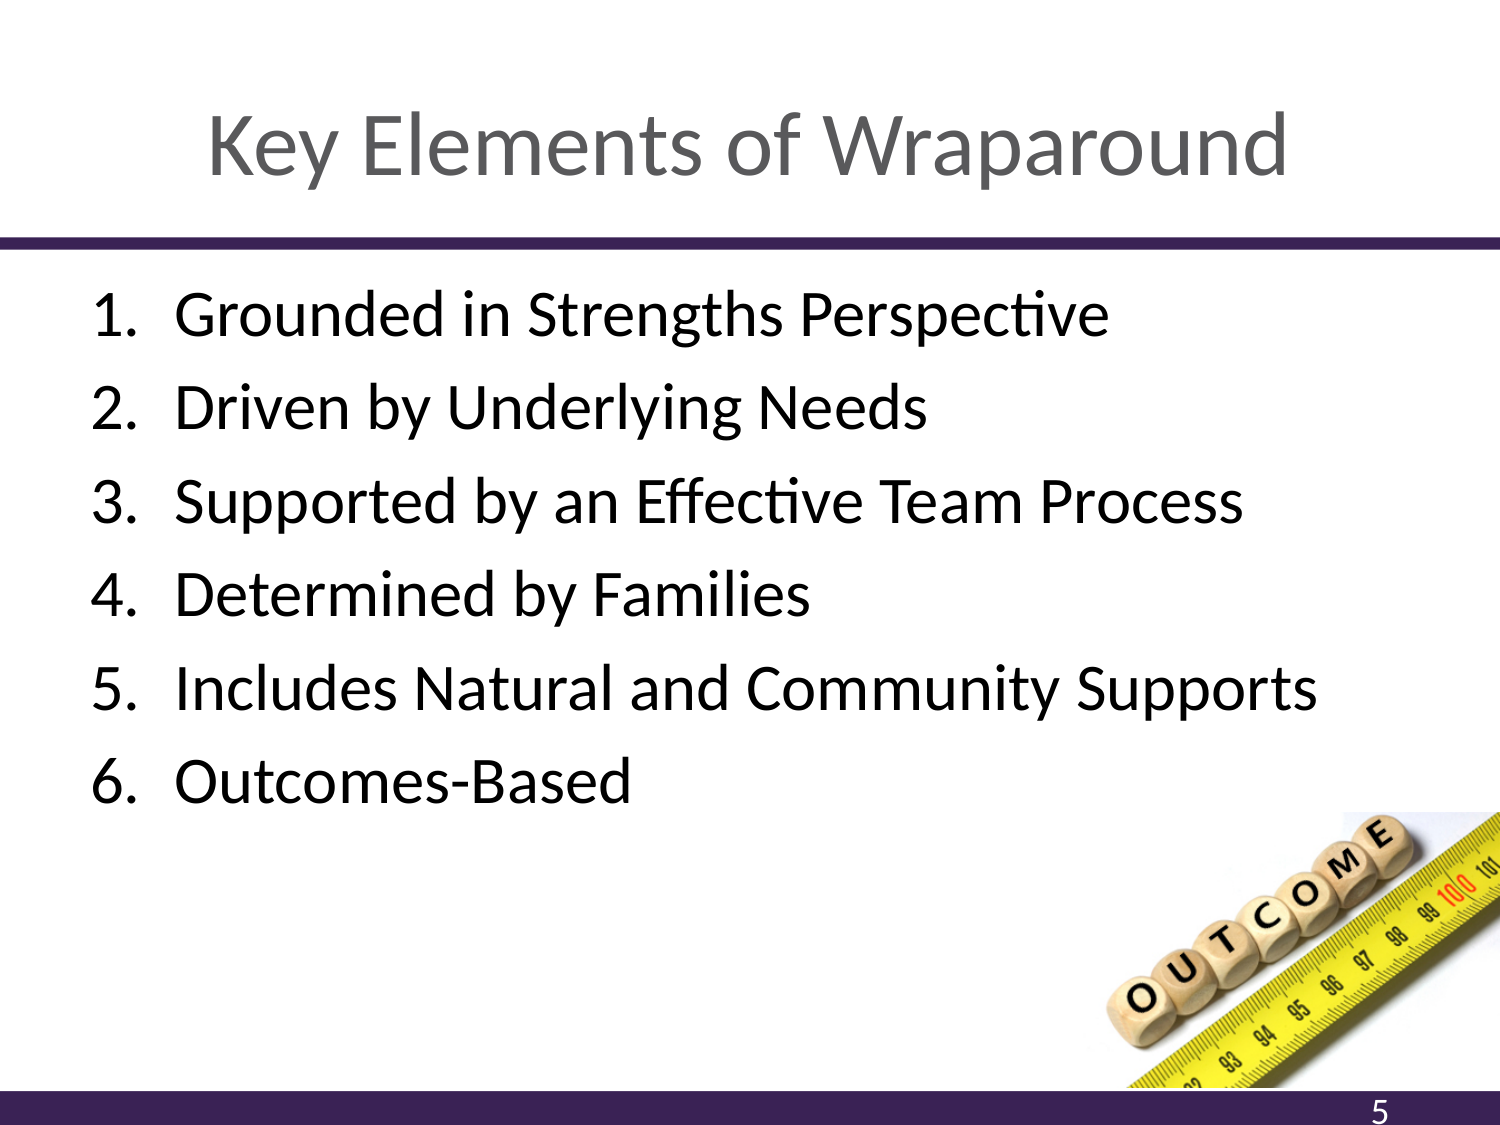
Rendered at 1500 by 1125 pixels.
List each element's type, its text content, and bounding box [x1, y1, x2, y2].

list Grounded in Strengths Perspective Driven by Underlying Needs Supported by an Effective Team Process Determined by Families Includes Natural and Community Supports Outcomes-Based [75, 262, 1425, 1005]
title Key Elements of Wraparound [75, 45, 1425, 233]
picture [1083, 812, 1500, 1088]
